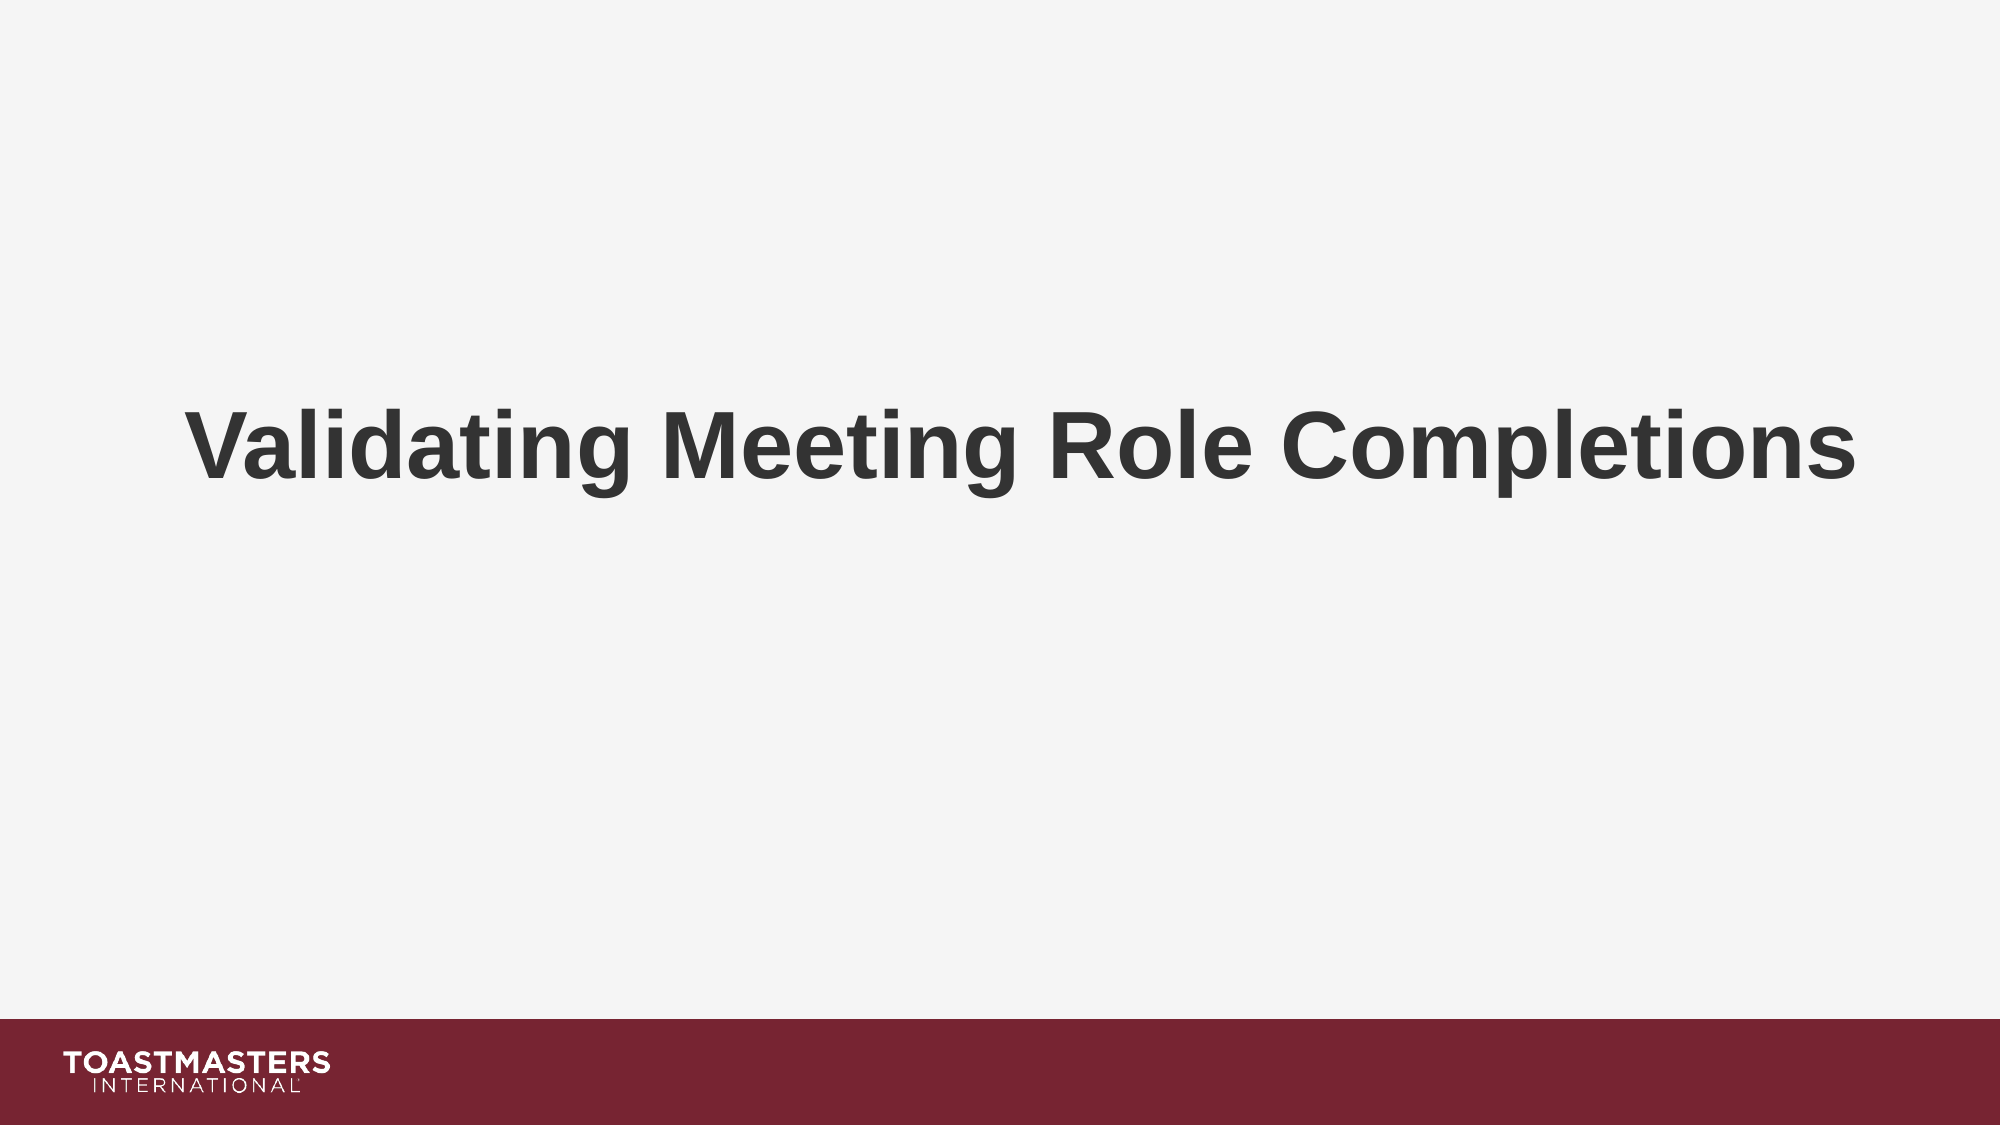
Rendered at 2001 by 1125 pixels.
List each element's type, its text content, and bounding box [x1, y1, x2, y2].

picture [51, 1036, 343, 1103]
title Validating Meeting Role Completions [75, 387, 1968, 508]
